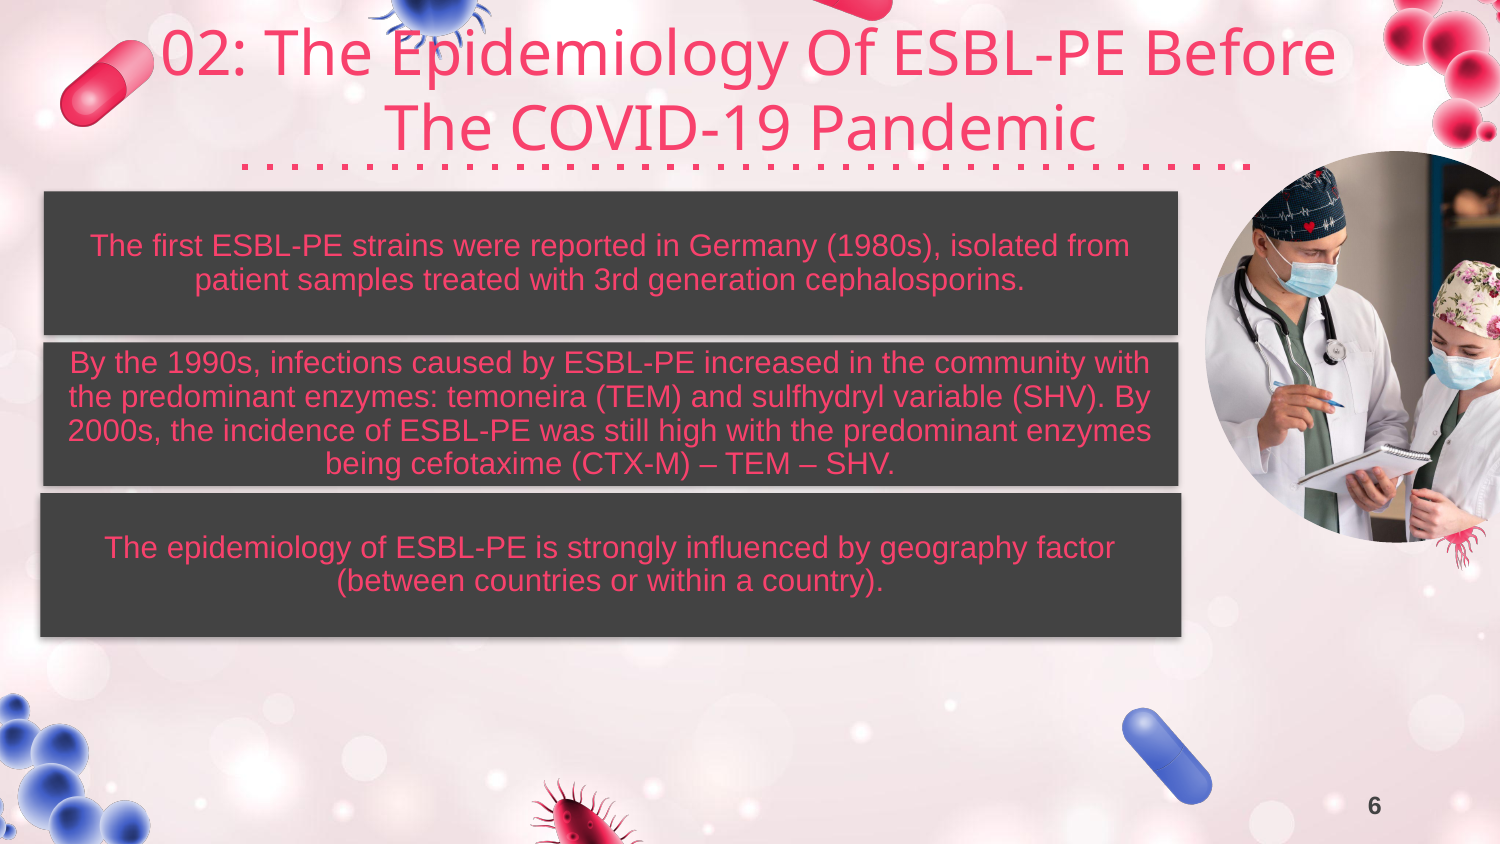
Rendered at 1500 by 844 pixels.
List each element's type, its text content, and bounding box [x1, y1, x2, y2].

title 02: The Epidemiology Of ESBL-PE Before The COVID-19 Pandemic [118, 40, 1382, 135]
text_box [29, 190, 1193, 638]
picture [0, 0, 1500, 844]
slide_number 6 [1059, 782, 1397, 828]
